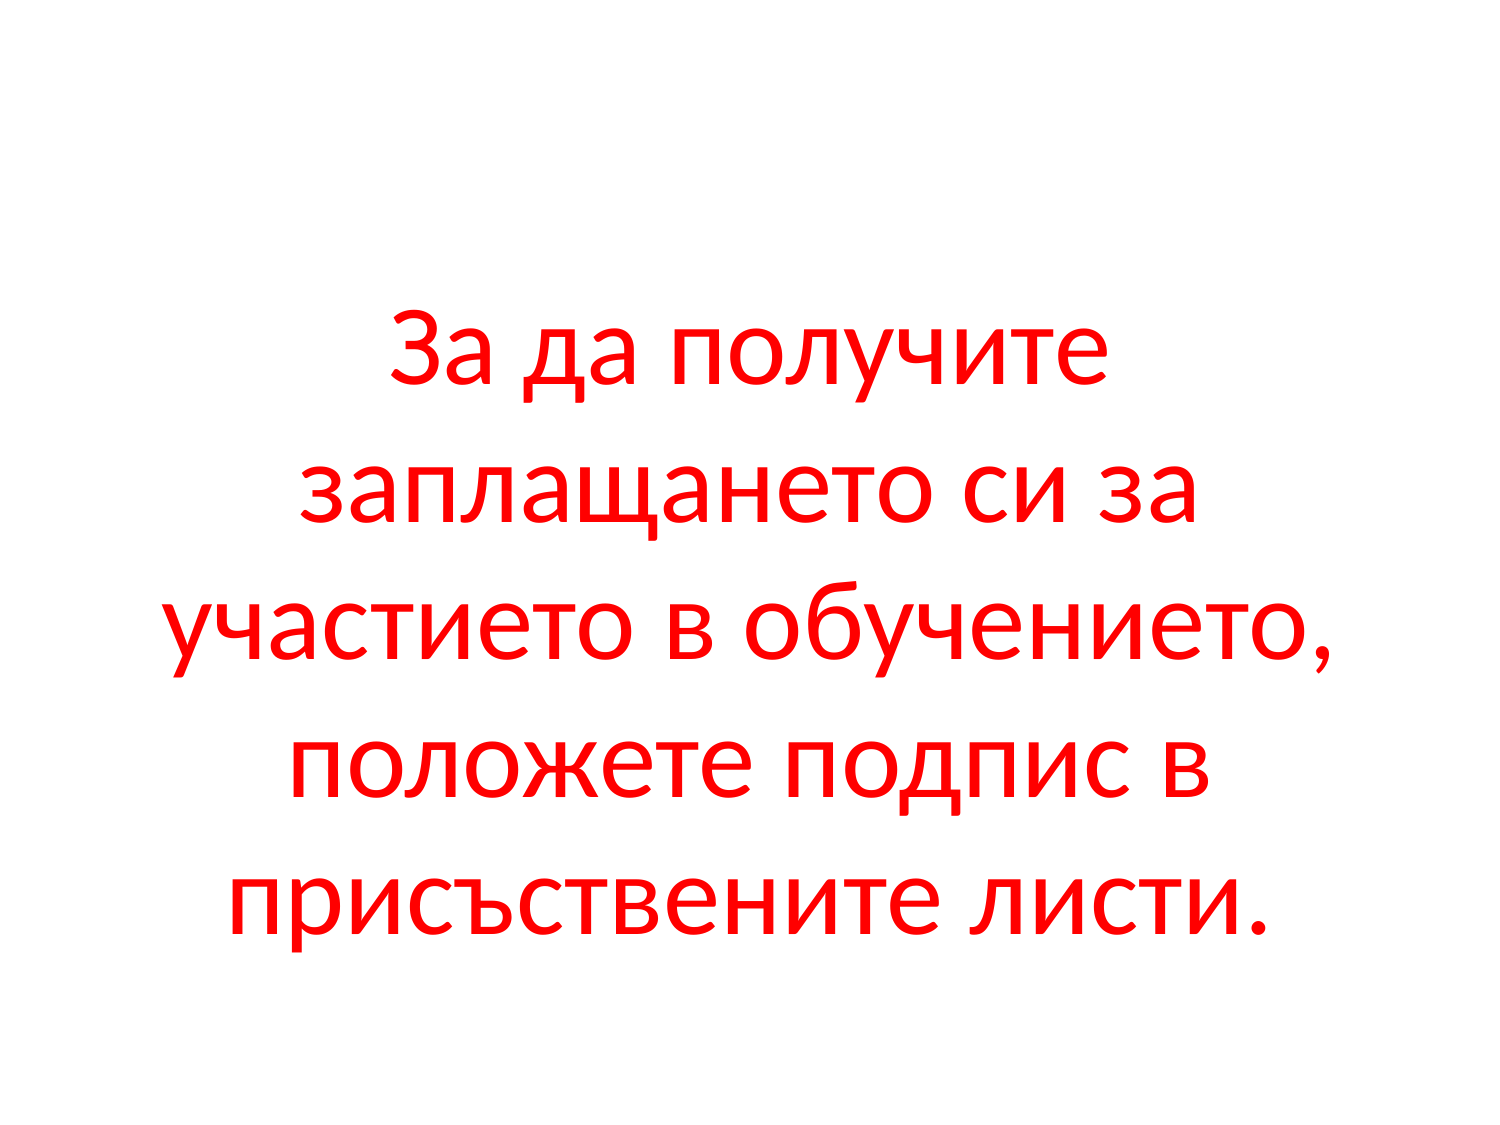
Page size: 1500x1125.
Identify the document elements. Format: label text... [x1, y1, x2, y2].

list За да получите заплащането си за участието в обучението, положете подпис в присъствените листи. [75, 262, 1425, 1005]
